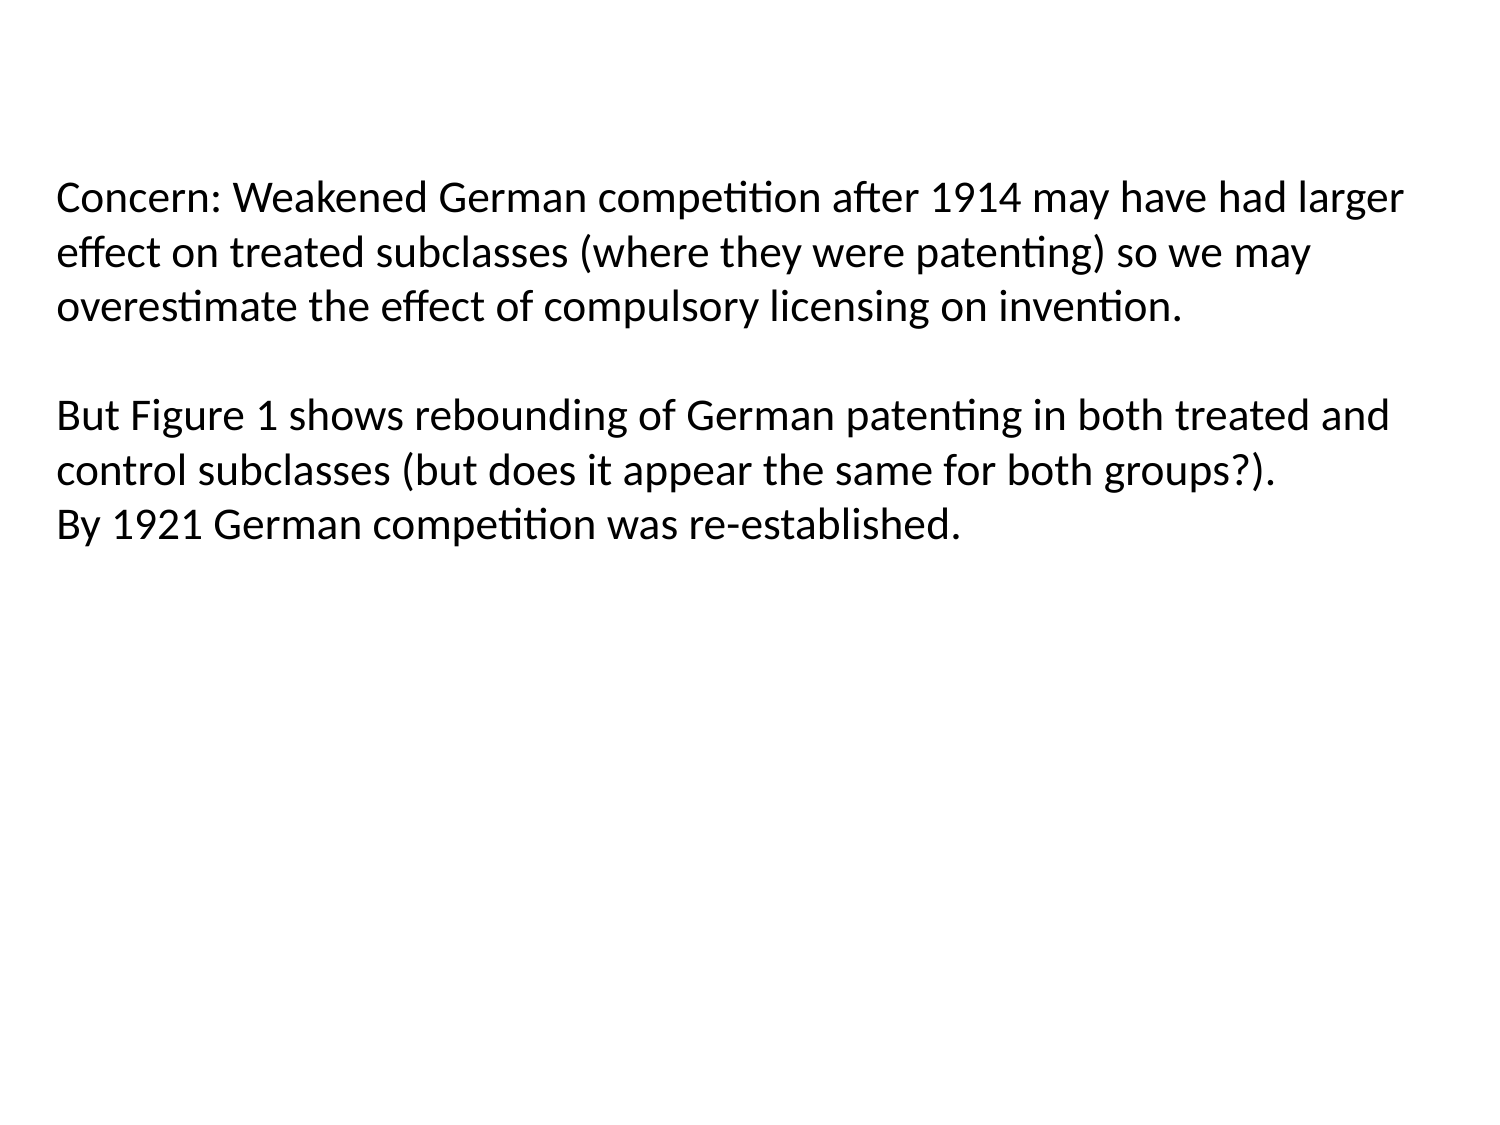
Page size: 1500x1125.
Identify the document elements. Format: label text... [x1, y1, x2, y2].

title Concern: Weakened German competition after 1914 may have had larger effect on treated subclasses (where they were patenting) so we may overestimate the effect of compulsory licensing on invention. But Figure 1 shows rebounding of German patenting in both treated and control subclasses (but does it appear the same for both groups?). By 1921 German competition was re-established. [41, 125, 1436, 591]
